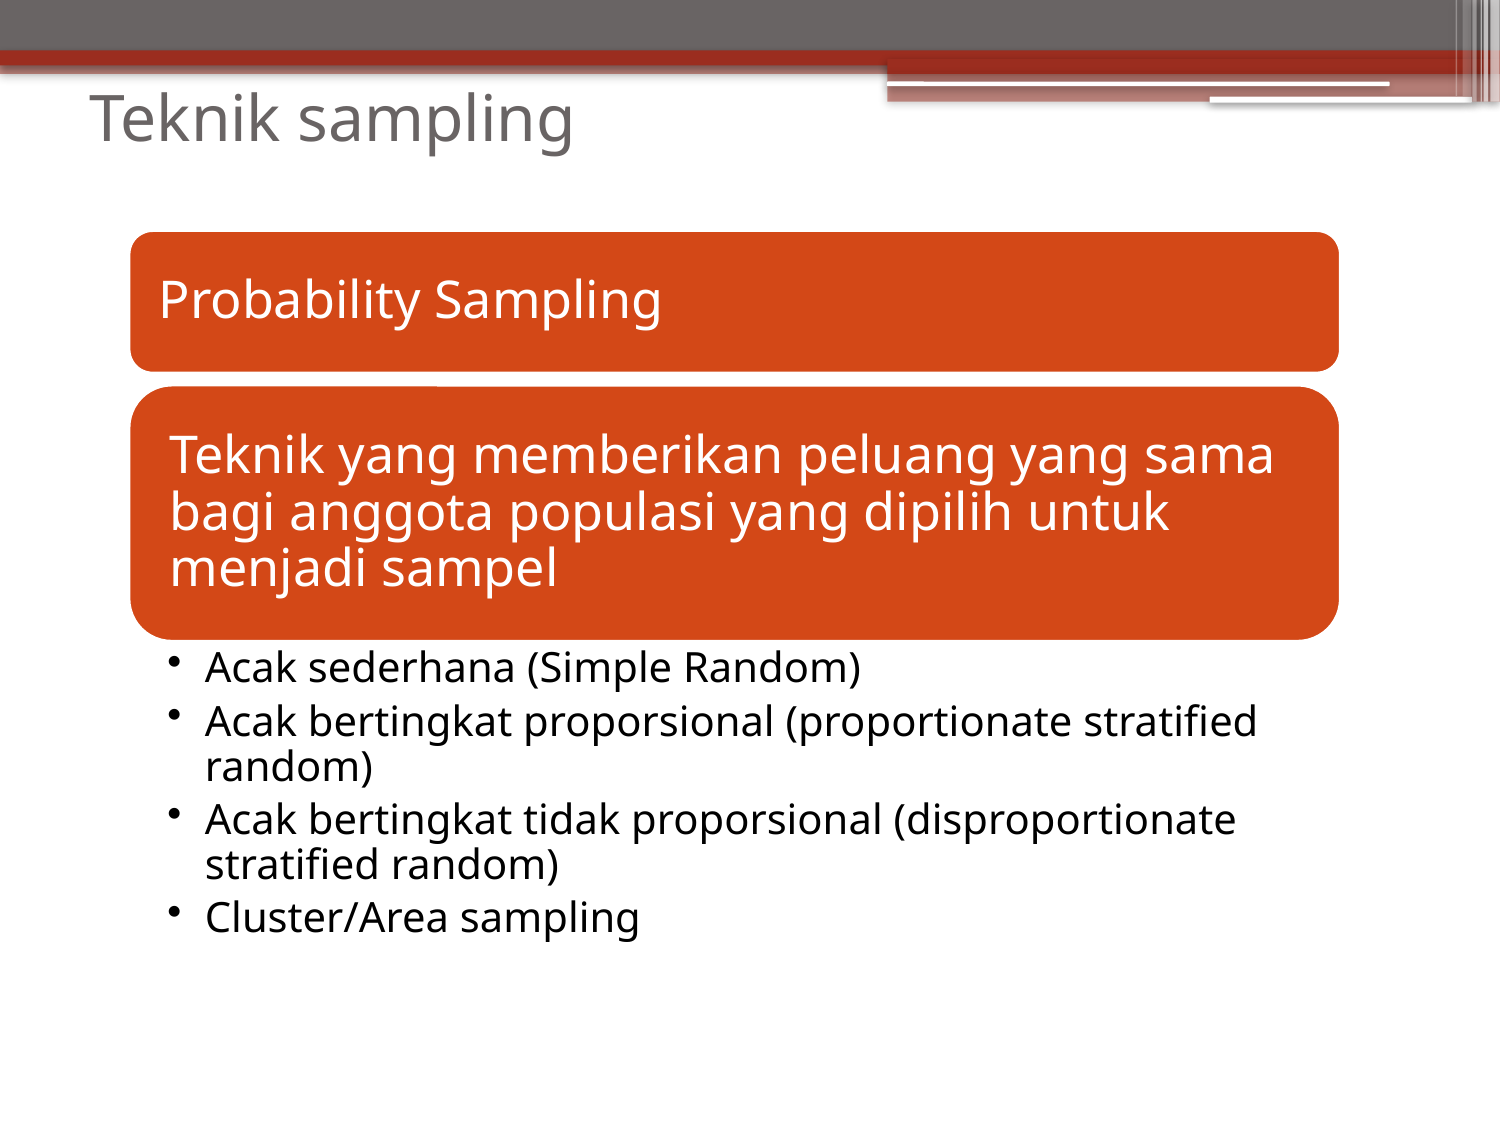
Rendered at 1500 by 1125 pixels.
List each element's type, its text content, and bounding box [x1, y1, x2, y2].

list [75, 175, 1300, 976]
title Teknik sampling [75, 75, 1300, 163]
text_box [0, 1, 1500, 75]
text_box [128, 228, 1341, 1009]
